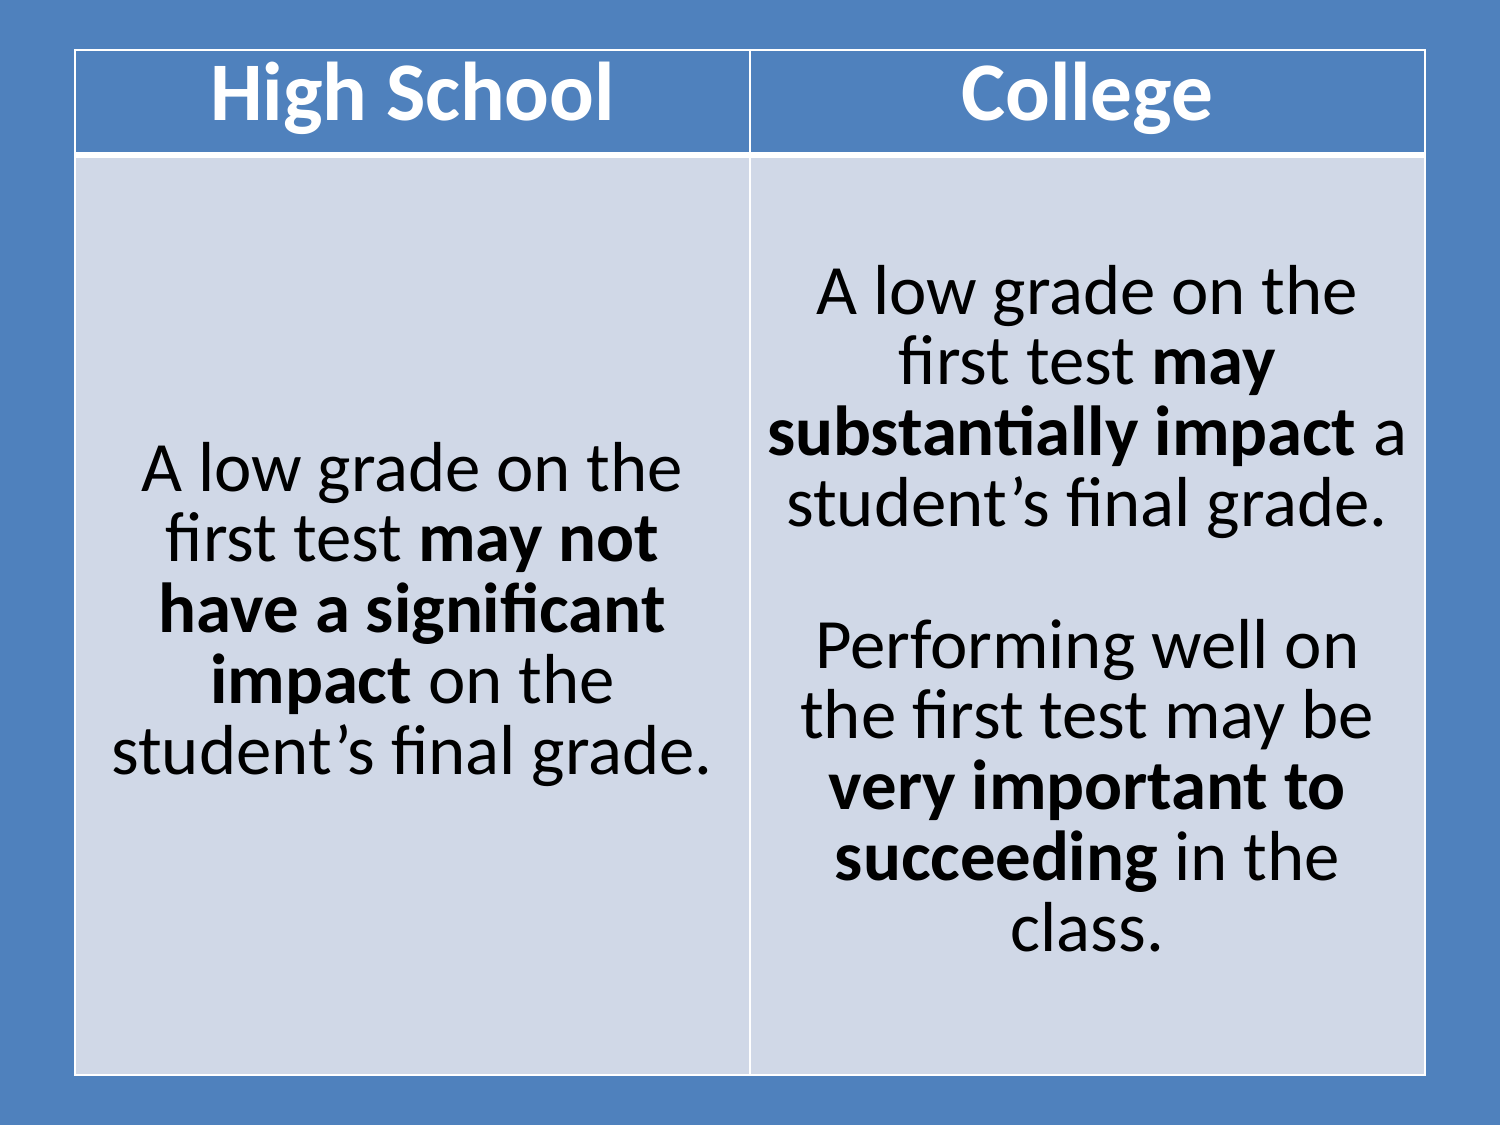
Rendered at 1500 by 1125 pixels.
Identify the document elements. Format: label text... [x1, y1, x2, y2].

table_cell A low grade on the first test may not have a significant impact on the student’s final grade. [76, 158, 749, 1074]
table_cell A low grade on the first test may substantially impact a student’s final grade. Performing well on the first test may be very important to succeeding in the class. [751, 158, 1424, 1074]
table_header College [751, 51, 1424, 152]
table_header High School [76, 51, 749, 152]
